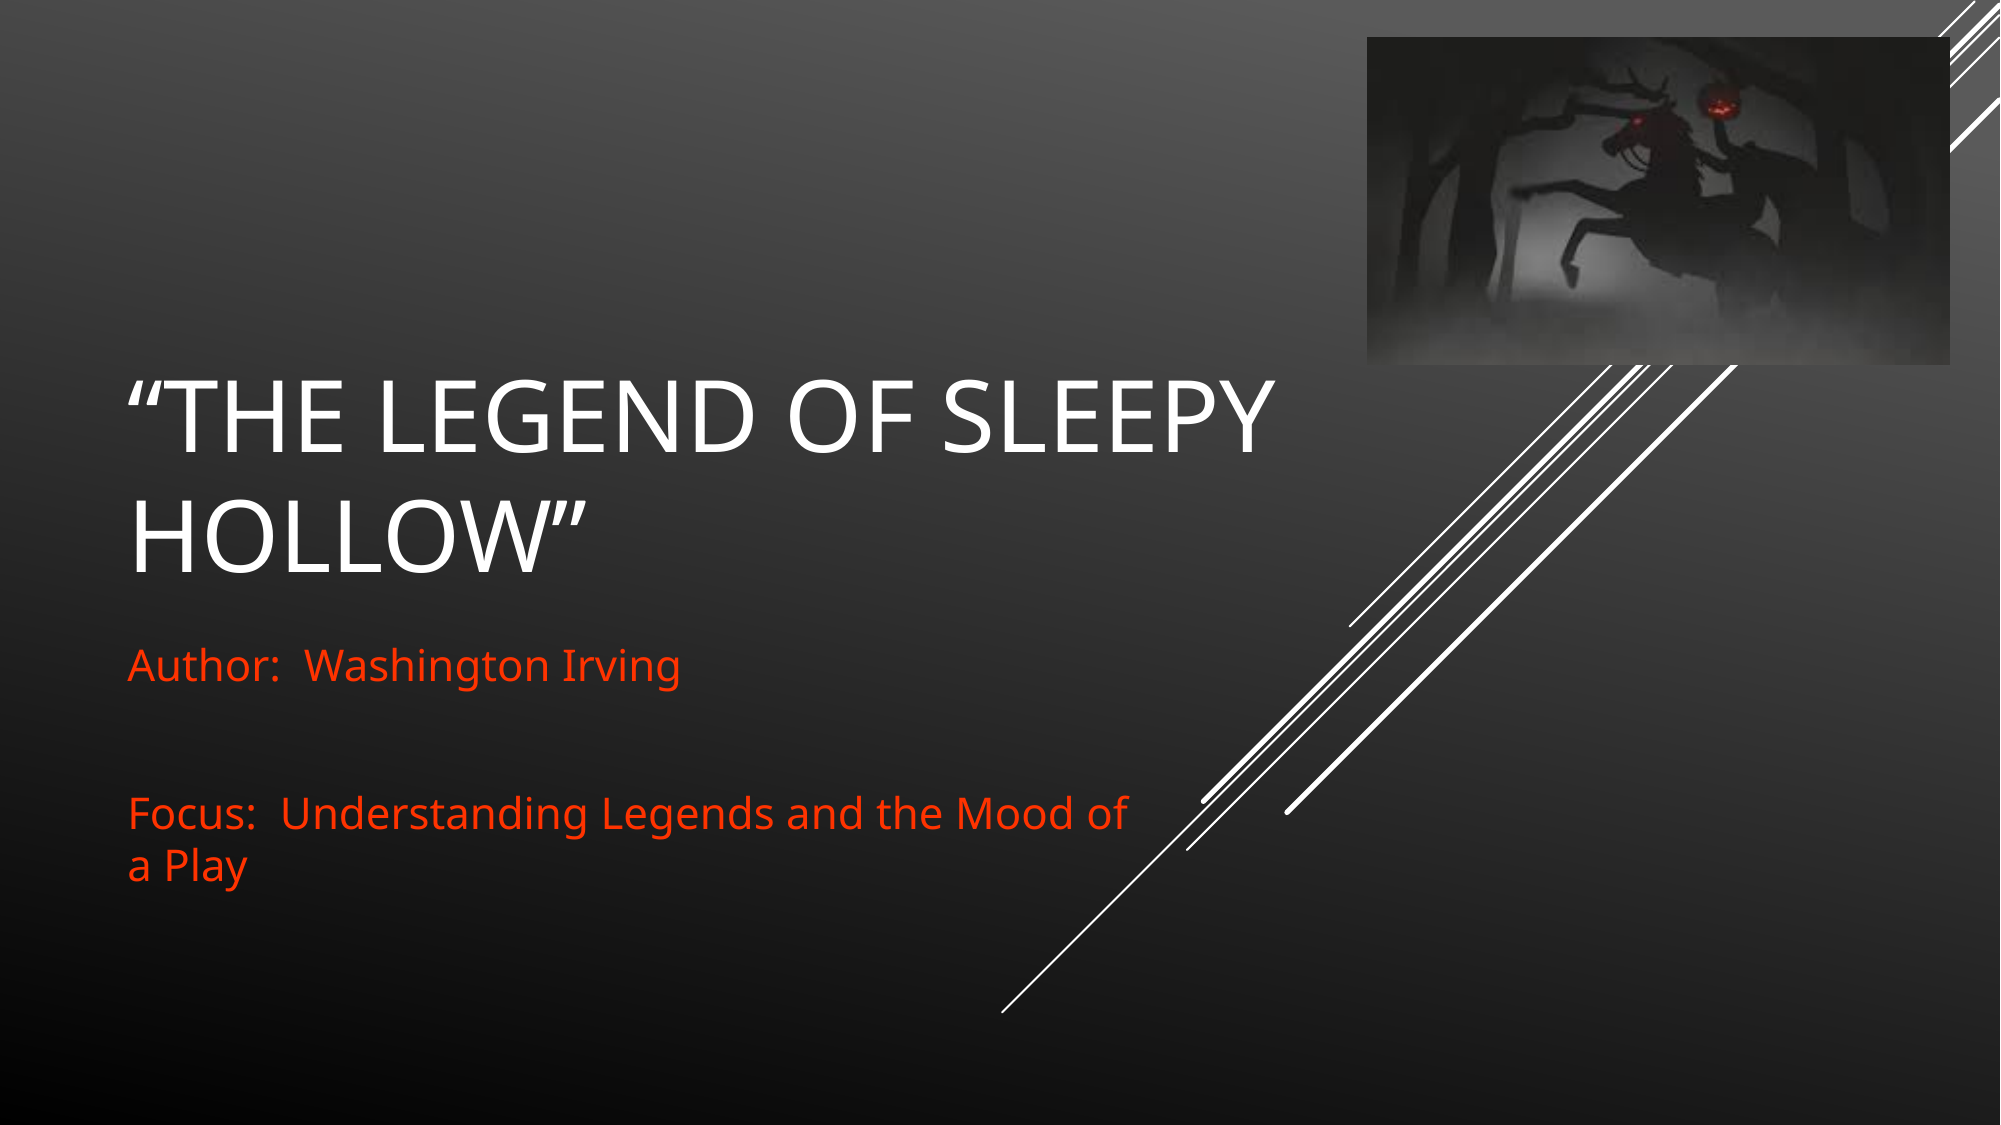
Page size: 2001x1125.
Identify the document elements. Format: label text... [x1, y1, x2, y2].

title “The Legend of sleepy hollow” [112, 112, 1425, 600]
subtitle Author: Washington Irving Focus: Understanding Legends and the Mood of a Play [112, 630, 1163, 950]
picture [1366, 37, 1951, 365]
